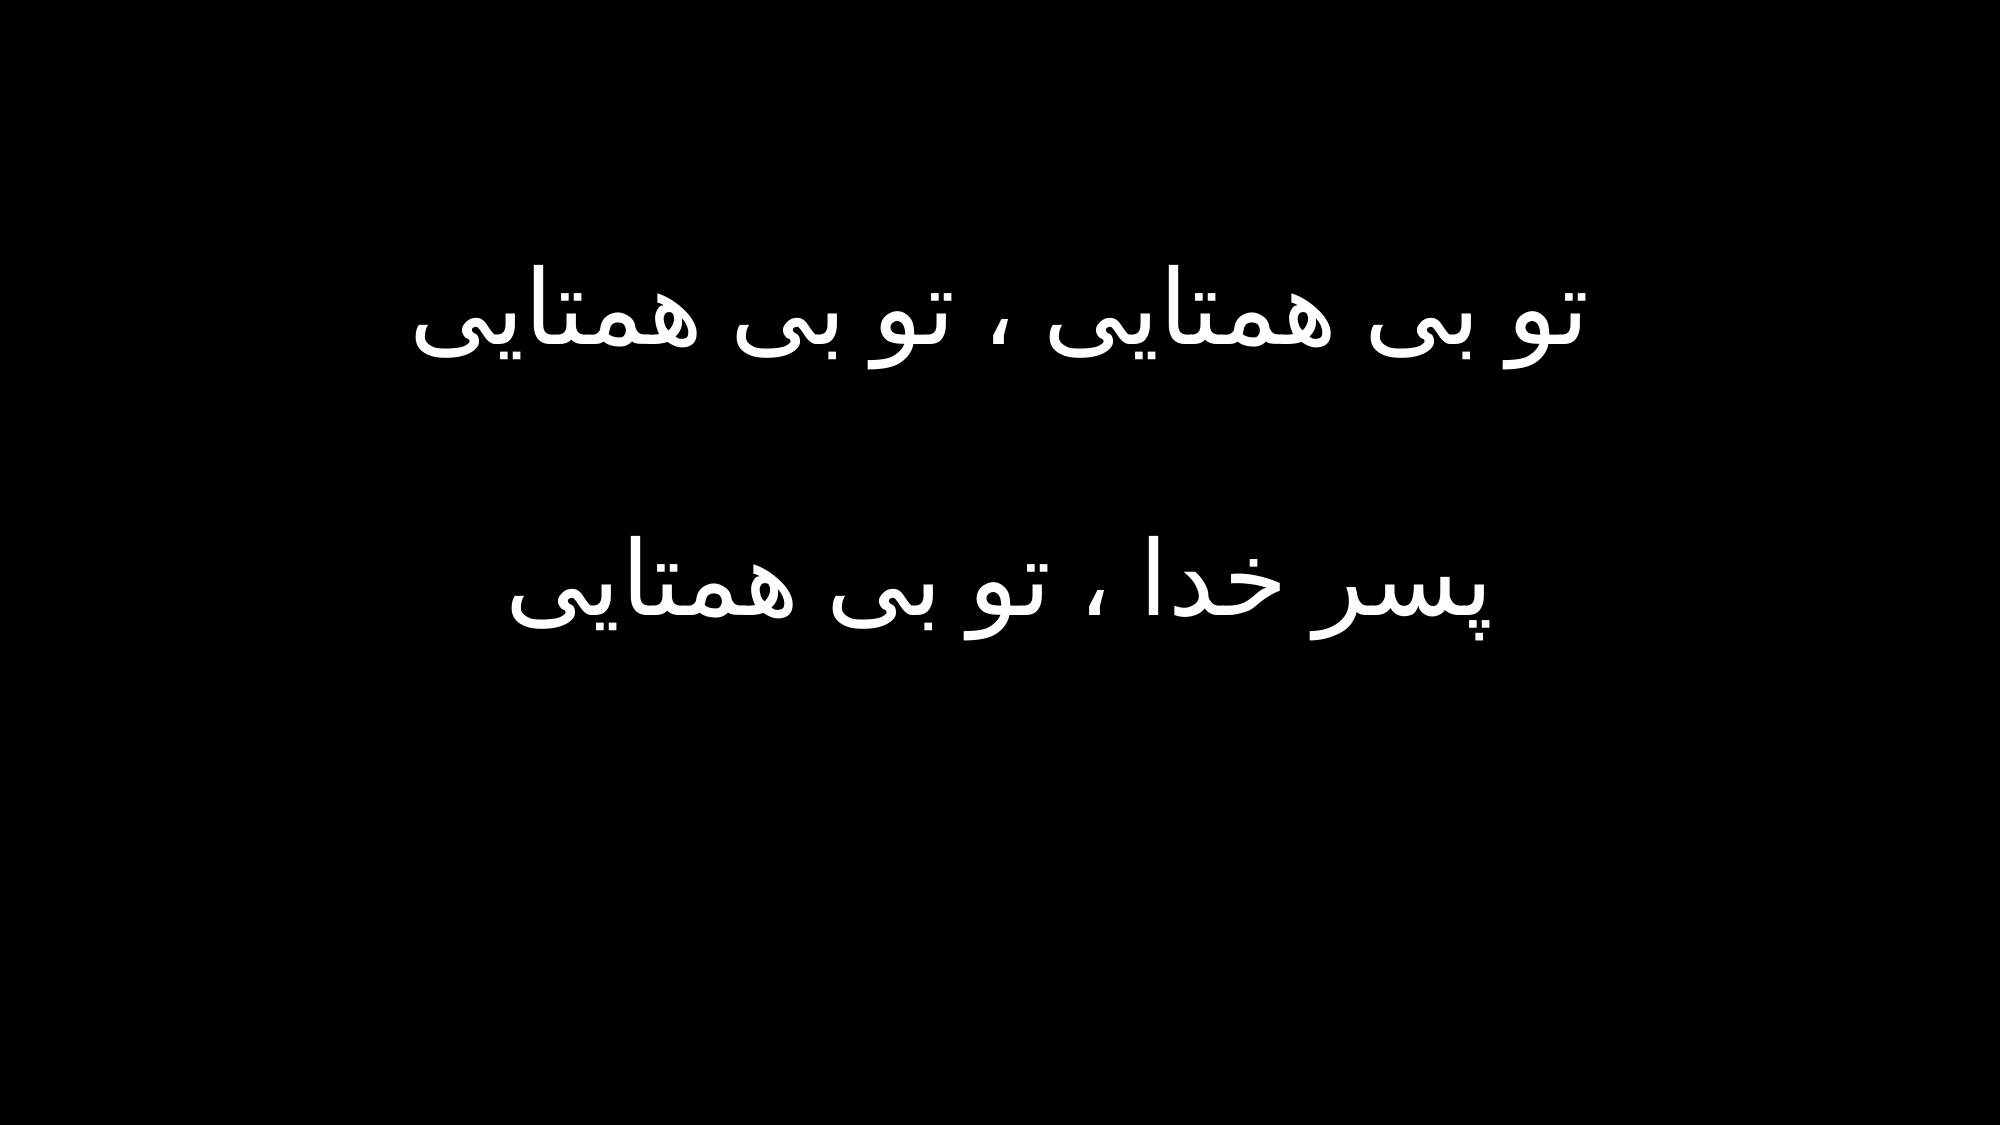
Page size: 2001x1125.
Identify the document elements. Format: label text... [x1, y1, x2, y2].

subtitle تو بی همتایی ، تو بی همتایی پسر خدا ، تو بی همتایی [0, 0, 2000, 1125]
